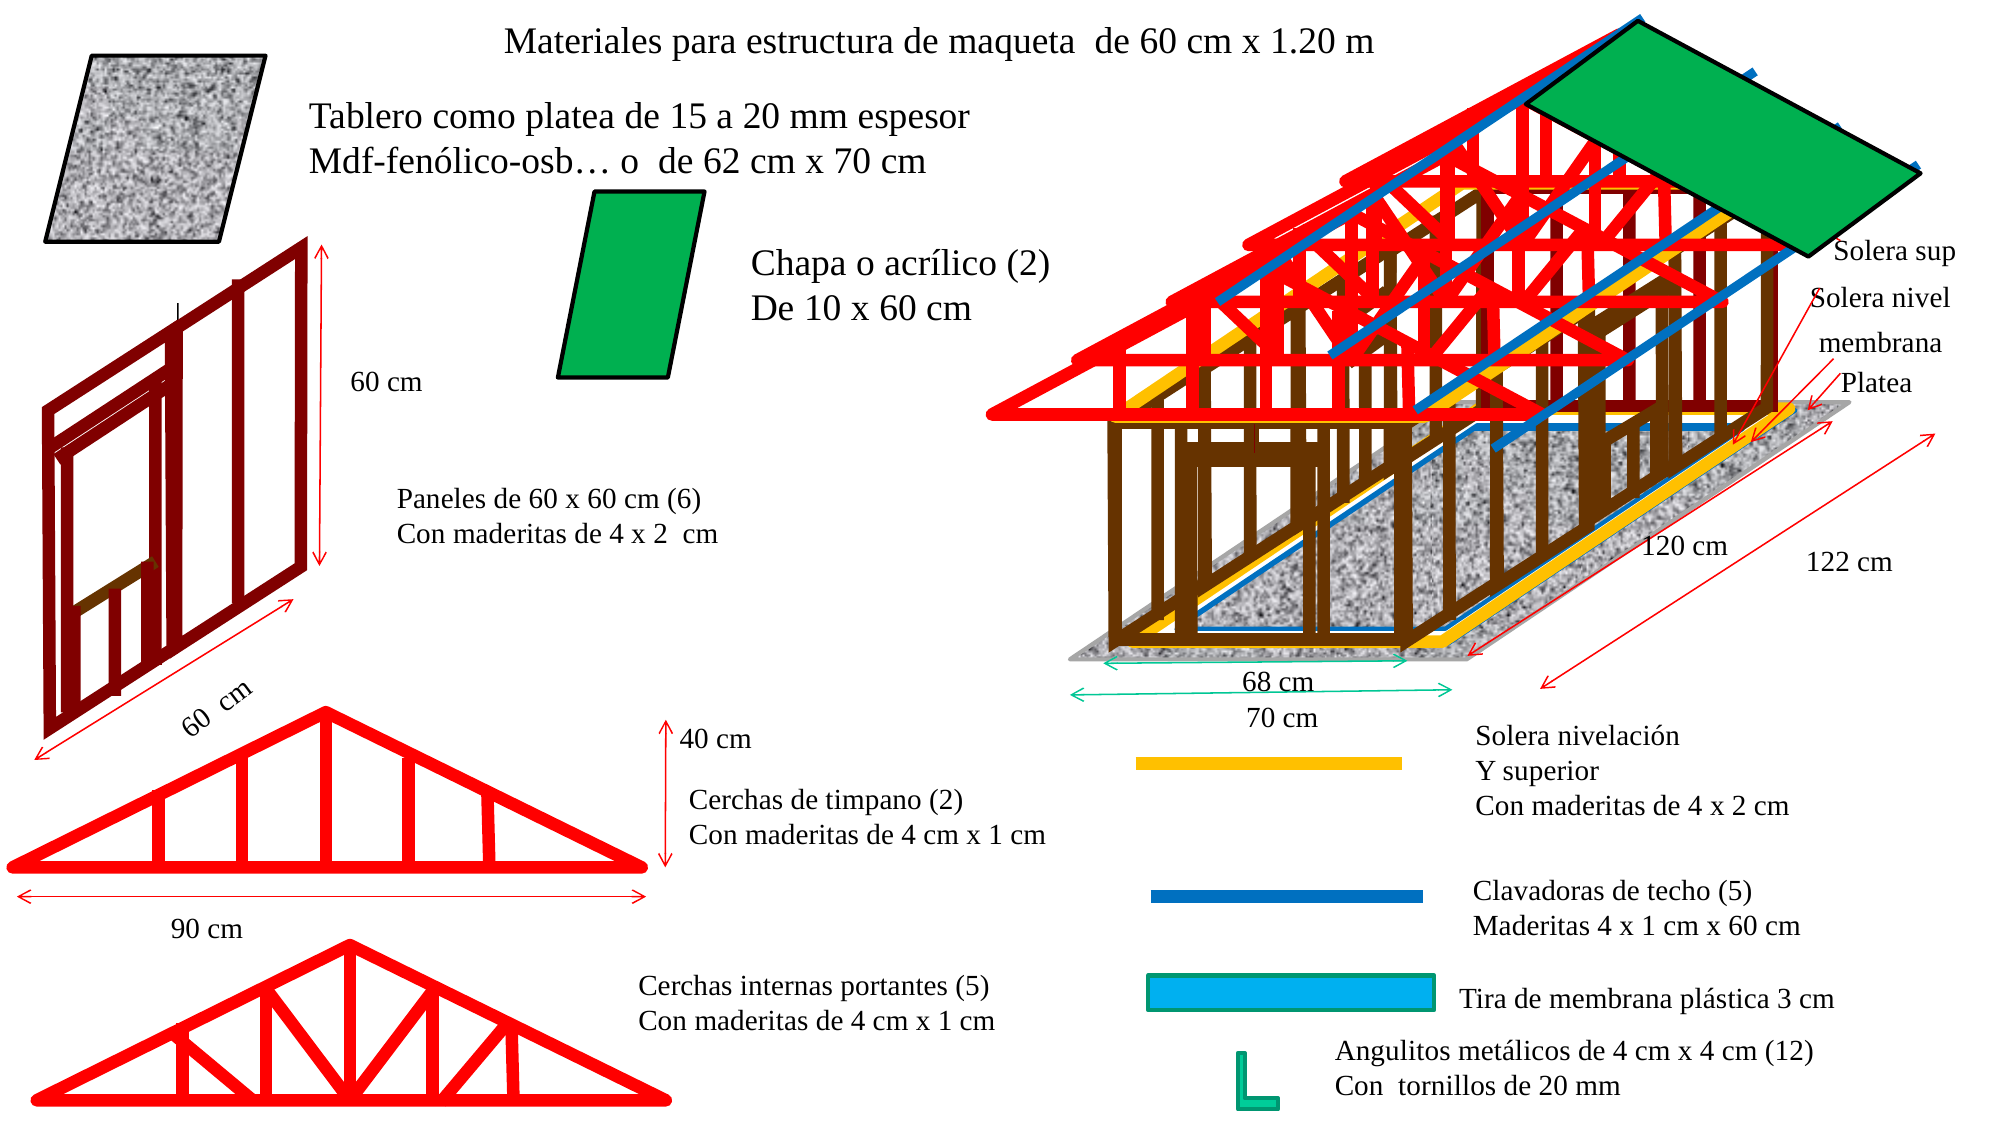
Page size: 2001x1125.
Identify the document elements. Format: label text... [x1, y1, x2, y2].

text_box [12, 711, 643, 870]
text_box Materiales para estructura de maqueta de 60 cm x 1.20 m [489, 8, 1401, 69]
text_box Tira de membrana plástica 3 cm [1444, 972, 1851, 1022]
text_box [0, 279, 400, 714]
text_box 40 cm [664, 712, 768, 762]
text_box Cerchas internas portantes (5) Con maderitas de 4 cm x 1 cm [671, 958, 1011, 1044]
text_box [33, 598, 294, 710]
text_box [43, 53, 268, 244]
text_box 60 cm [406, 355, 438, 405]
text_box Solera nivelación Y superior Con maderitas de 4 x 2 cm [1460, 714, 1805, 829]
text_box Cerchas de timpano (2) Con maderitas de 4 cm x 1 cm [674, 773, 1062, 858]
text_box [36, 944, 667, 1103]
text_box 70 cm [1231, 714, 1334, 741]
text_box 90 cm [156, 906, 259, 943]
text_box Clavadoras de techo (5) Maderitas 4 x 1 cm x 60 cm [1458, 863, 1817, 949]
text_box [1236, 1051, 1280, 1111]
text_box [991, 17, 1950, 707]
text_box Tablero como platea de 15 a 20 mm espesor Mdf-fenólico-osb… o de 62 cm x 70 cm [294, 84, 986, 189]
text_box [1146, 973, 1436, 1012]
text_box Chapa o acrílico (2) De 10 x 60 cm [736, 230, 986, 335]
text_box [555, 189, 707, 380]
text_box Angulitos metálicos de 4 cm x 4 cm (12) Con tornillos de 20 mm [1319, 1023, 1830, 1109]
text_box Paneles de 60 x 60 cm (6) Con maderitas de 4 x 2 cm [406, 472, 734, 557]
